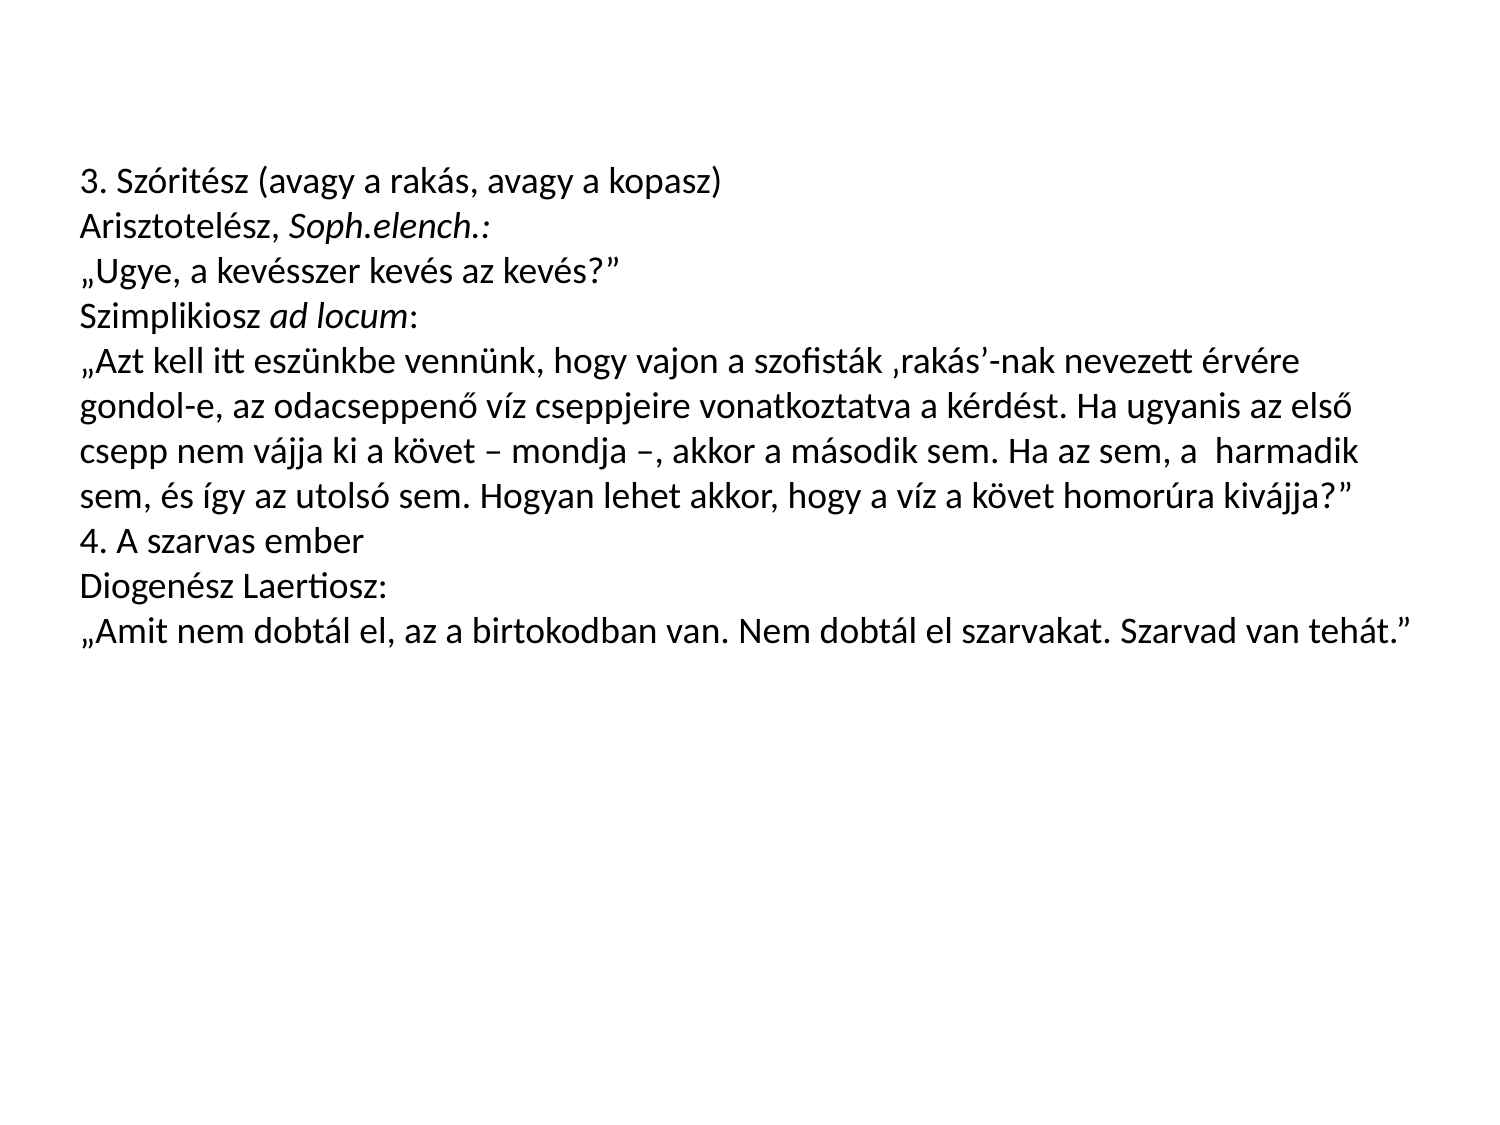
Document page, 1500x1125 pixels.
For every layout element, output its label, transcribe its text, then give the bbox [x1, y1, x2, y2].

text_box 3. Szóritész (avagy a rakás, avagy a kopasz) Arisztotelész, Soph.elench.: „Ugye, a kevésszer kevés az kevés?” Szimplikiosz ad locum: „Azt kell itt eszünkbe vennünk, hogy vajon a szofisták ‚rakás’-nak nevezett érvére gondol-e, az odacseppenő víz cseppjeire vonatkoztatva a kérdést. Ha ugyanis az első csepp nem vájja ki a követ – mondja –, akkor a második sem. Ha az sem, a harmadik sem, és így az utolsó sem. Hogyan lehet akkor, hogy a víz a követ homorúra kivájja?” 4. A szarvas ember Diogenész Laertiosz: „Amit nem dobtál el, az a birtokodban van. Nem dobtál el szarvakat. Szarvad van tehát.” [64, 148, 1436, 659]
